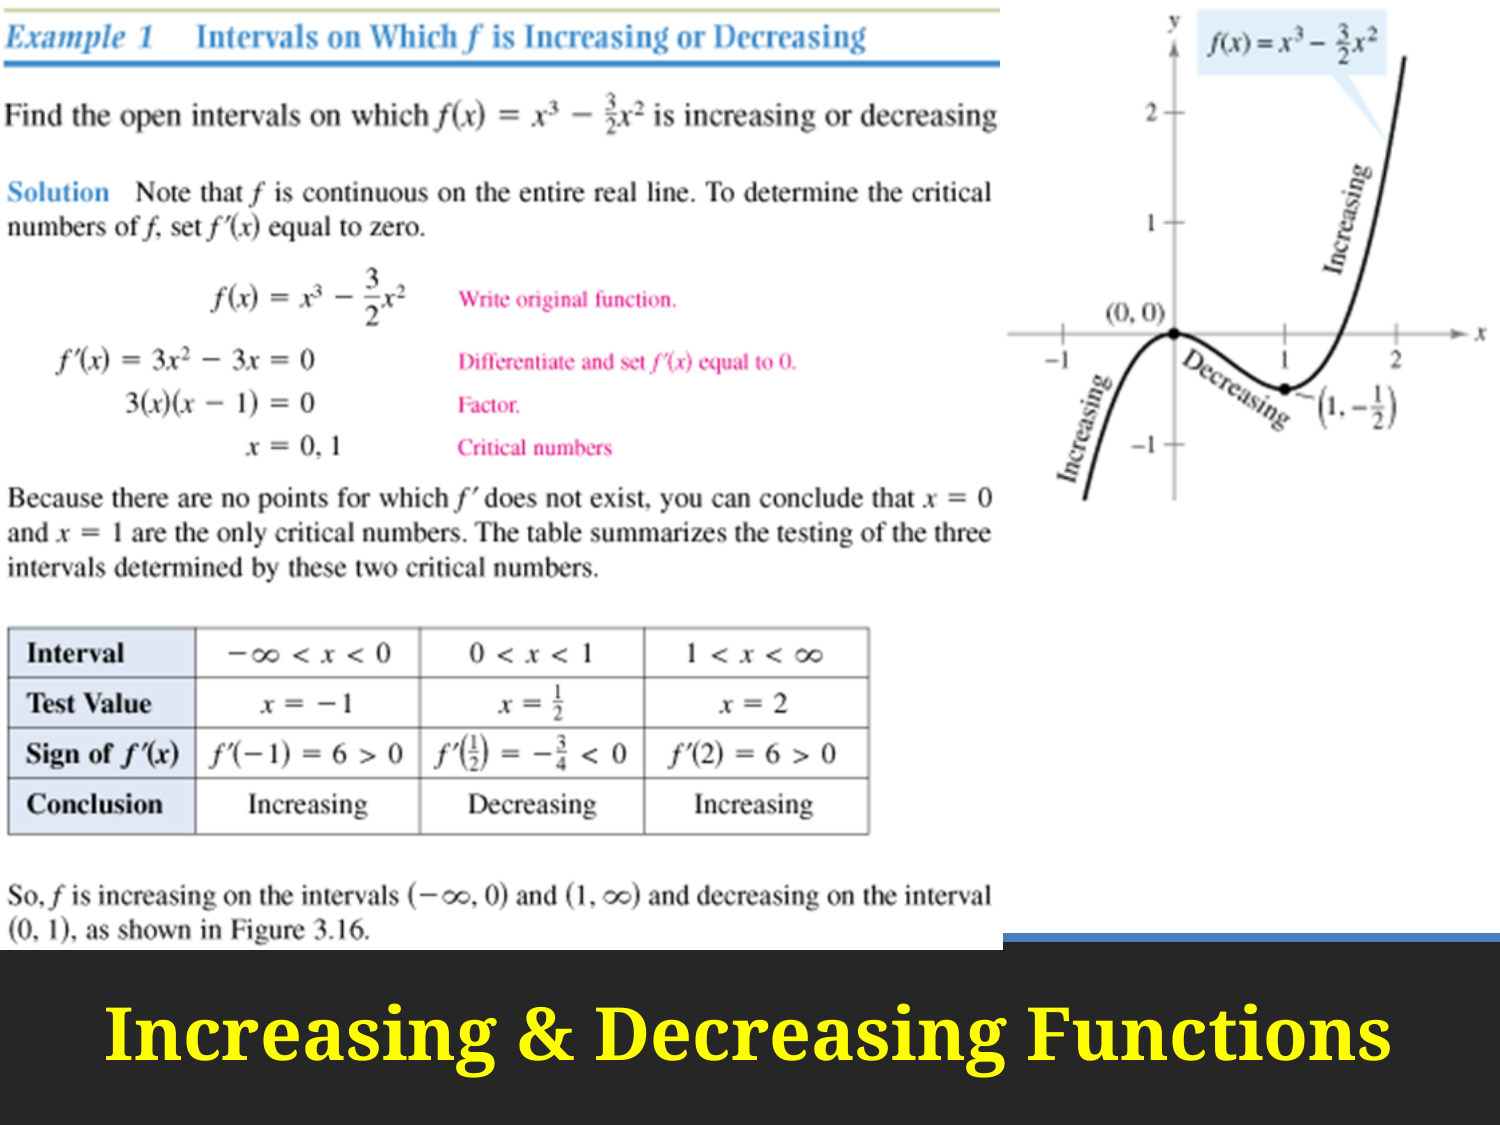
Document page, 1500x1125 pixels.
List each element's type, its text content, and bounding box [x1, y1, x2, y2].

picture [0, 0, 1001, 144]
title Increasing & Decreasing Functions [75, 937, 1425, 1125]
picture [0, 0, 1500, 951]
